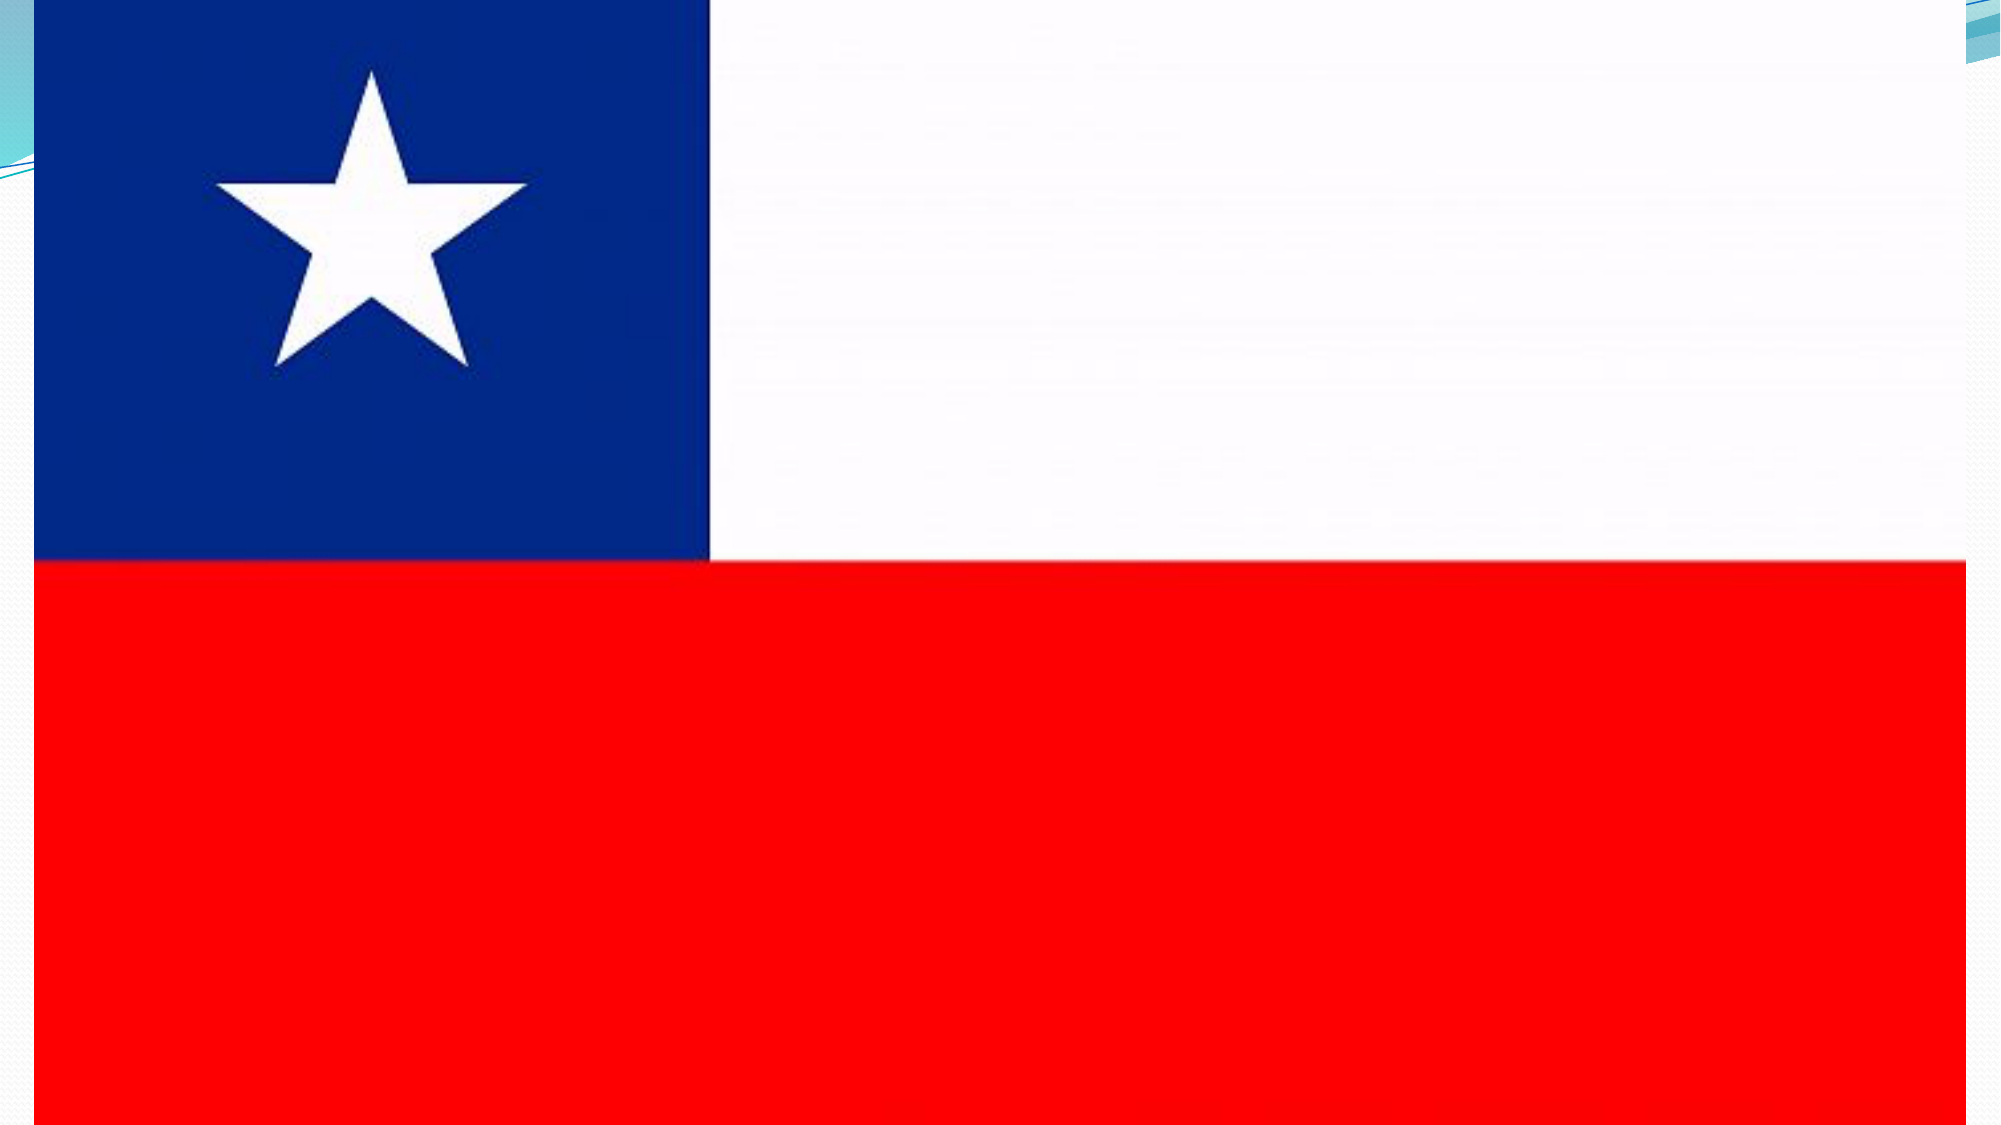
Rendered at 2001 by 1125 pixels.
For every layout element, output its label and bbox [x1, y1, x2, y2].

list [33, 0, 1966, 1125]
